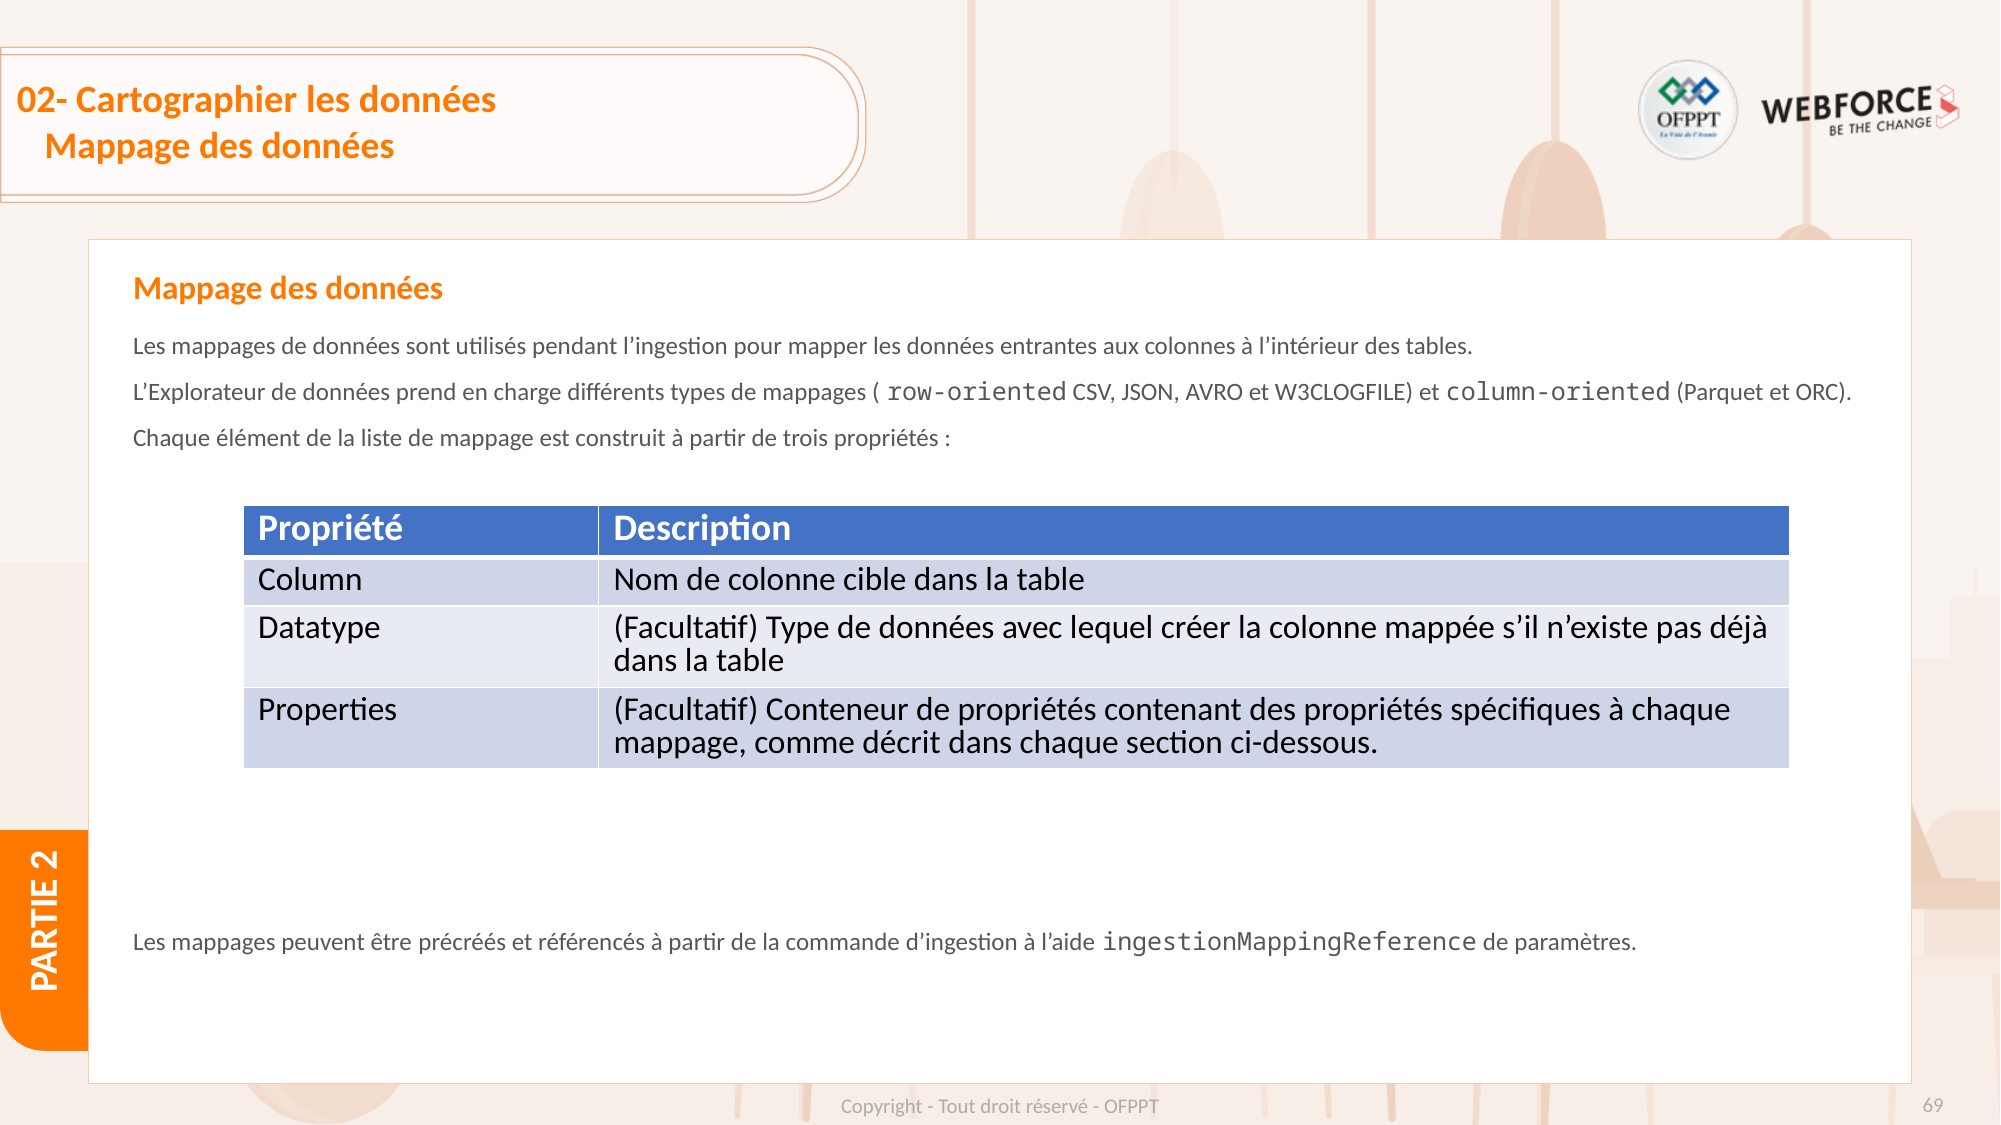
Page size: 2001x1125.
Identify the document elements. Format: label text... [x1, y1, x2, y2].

list Les mappages de données sont utilisés pendant l’ingestion pour mapper les données entrantes aux colonnes à l’intérieur des tables. L’Explorateur de données prend en charge différents types de mappages ( row-oriented CSV, JSON, AVRO et W3CLOGFILE) et column-oriented (Parquet et ORC). Chaque élément de la liste de mappage est construit à partir de trois propriétés : Les mappages peuvent être précréés et référencés à partir de la commande d’ingestion à l’aide ingestionMappingReference de paramètres. [118, 318, 1882, 1060]
list Mappage des données [118, 265, 1881, 318]
title 02- Cartographier les données [1, 65, 881, 134]
table_cell Datatype [244, 607, 598, 687]
picture [1754, 75, 1967, 145]
table_header Description [599, 506, 1789, 555]
table_cell Column [244, 560, 598, 605]
picture [1634, 56, 1743, 164]
table_cell (Facultatif) Conteneur de propriétés contenant des propriétés spécifiques à chaque mappage, comme décrit dans chaque section ci-dessous. [599, 688, 1789, 768]
table_header Propriété [244, 506, 598, 555]
table_cell Nom de colonne cible dans la table [599, 560, 1789, 605]
table_cell Properties [244, 688, 598, 768]
list Mappage des données [29, 119, 863, 192]
table_cell (Facultatif) Type de données avec lequel créer la colonne mappée s’il n’existe pas déjà dans la table [599, 607, 1789, 687]
